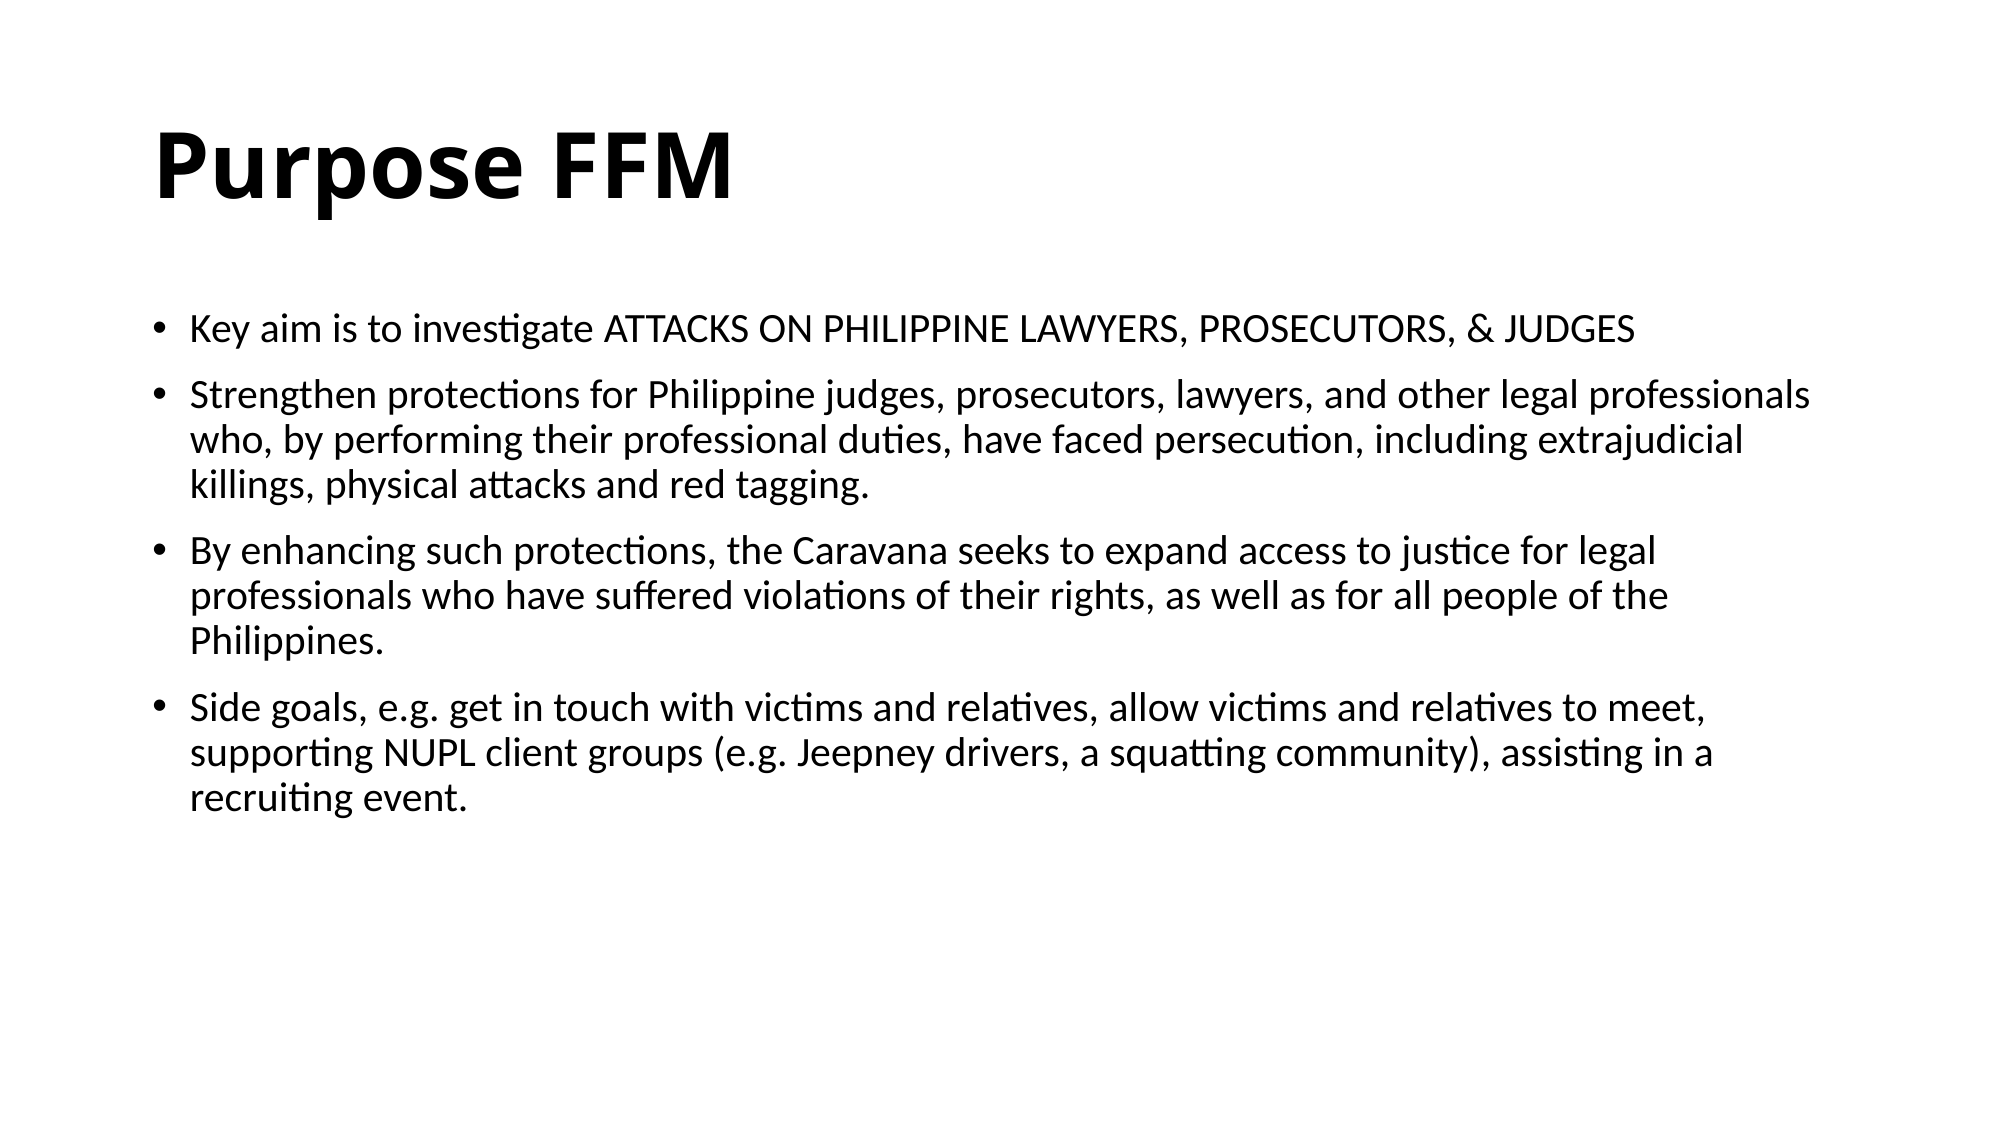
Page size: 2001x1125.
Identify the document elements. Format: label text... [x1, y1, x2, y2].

list Key aim is to investigate ATTACKS ON PHILIPPINE LAWYERS, PROSECUTORS, & JUDGES Strengthen protections for Philippine judges, prosecutors, lawyers, and other legal professionals who, by performing their professional duties, have faced persecution, including extrajudicial killings, physical attacks and red tagging. By enhancing such protections, the Caravana seeks to expand access to justice for legal professionals who have suffered violations of their rights, as well as for all people of the Philippines. Side goals, e.g. get in touch with victims and relatives, allow victims and relatives to meet, supporting NUPL client groups (e.g. Jeepney drivers, a squatting community), assisting in a recruiting event. [137, 299, 1863, 1014]
title Purpose FFM [137, 59, 1863, 278]
